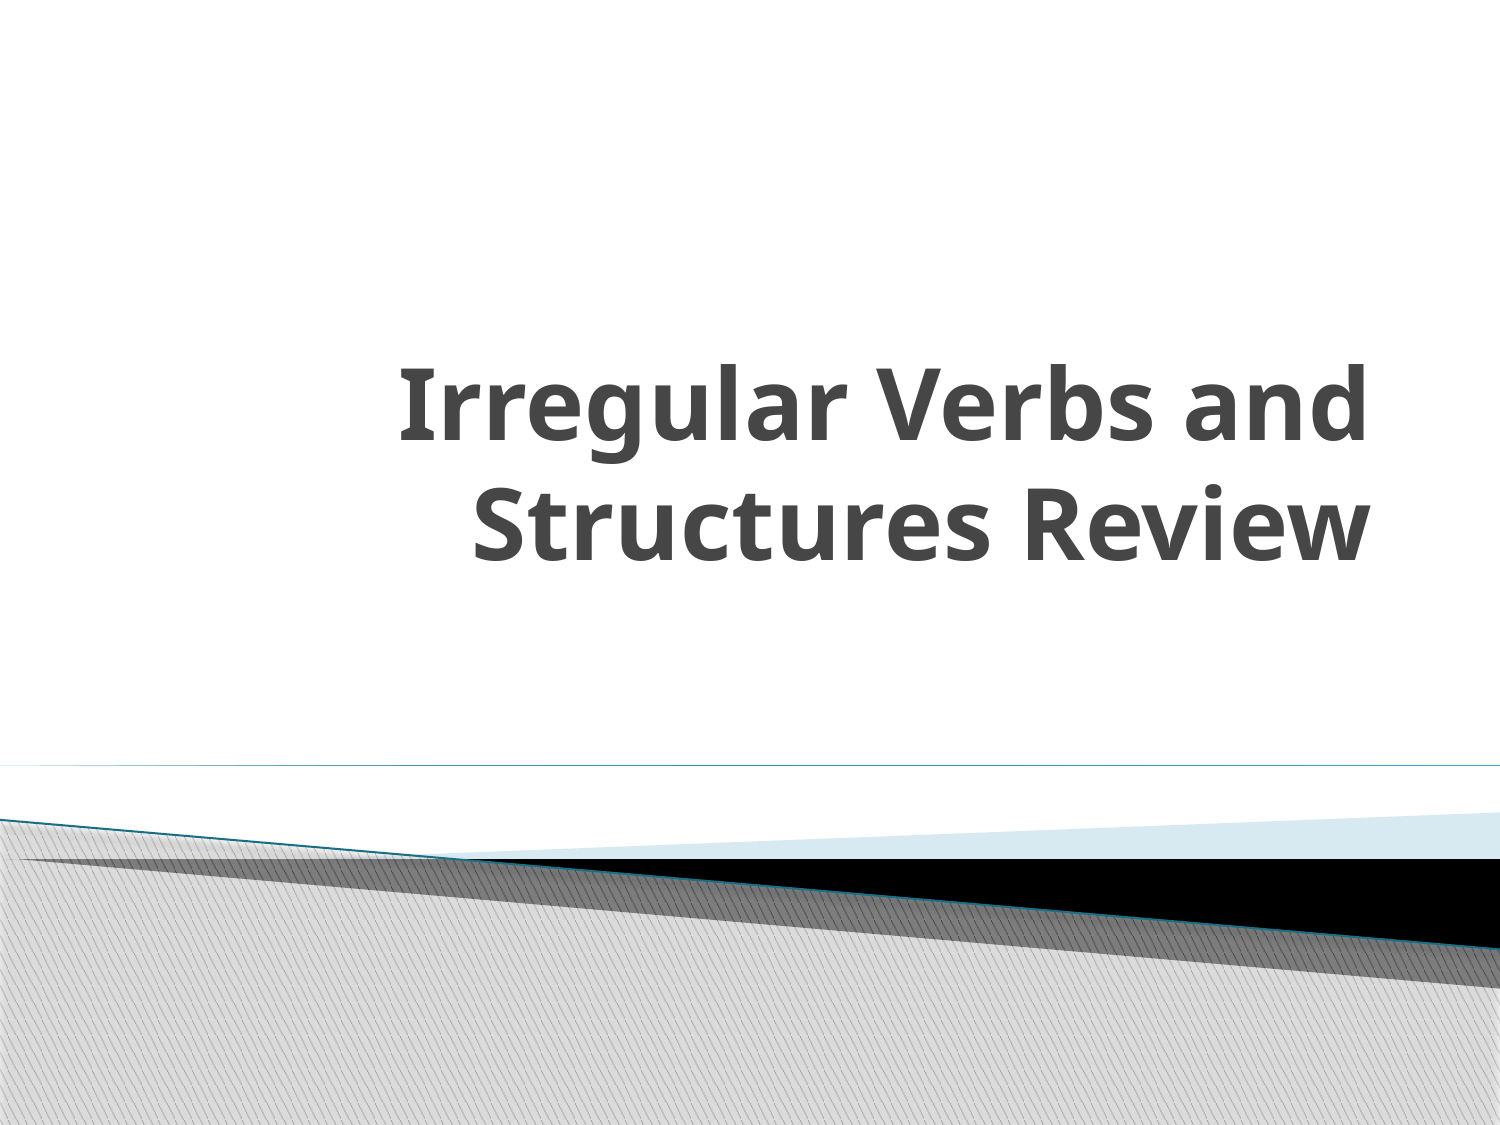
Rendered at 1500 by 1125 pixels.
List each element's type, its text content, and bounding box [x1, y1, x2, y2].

picture [5, 859, 1500, 989]
title Irregular Verbs and Structures Review [112, 287, 1388, 588]
